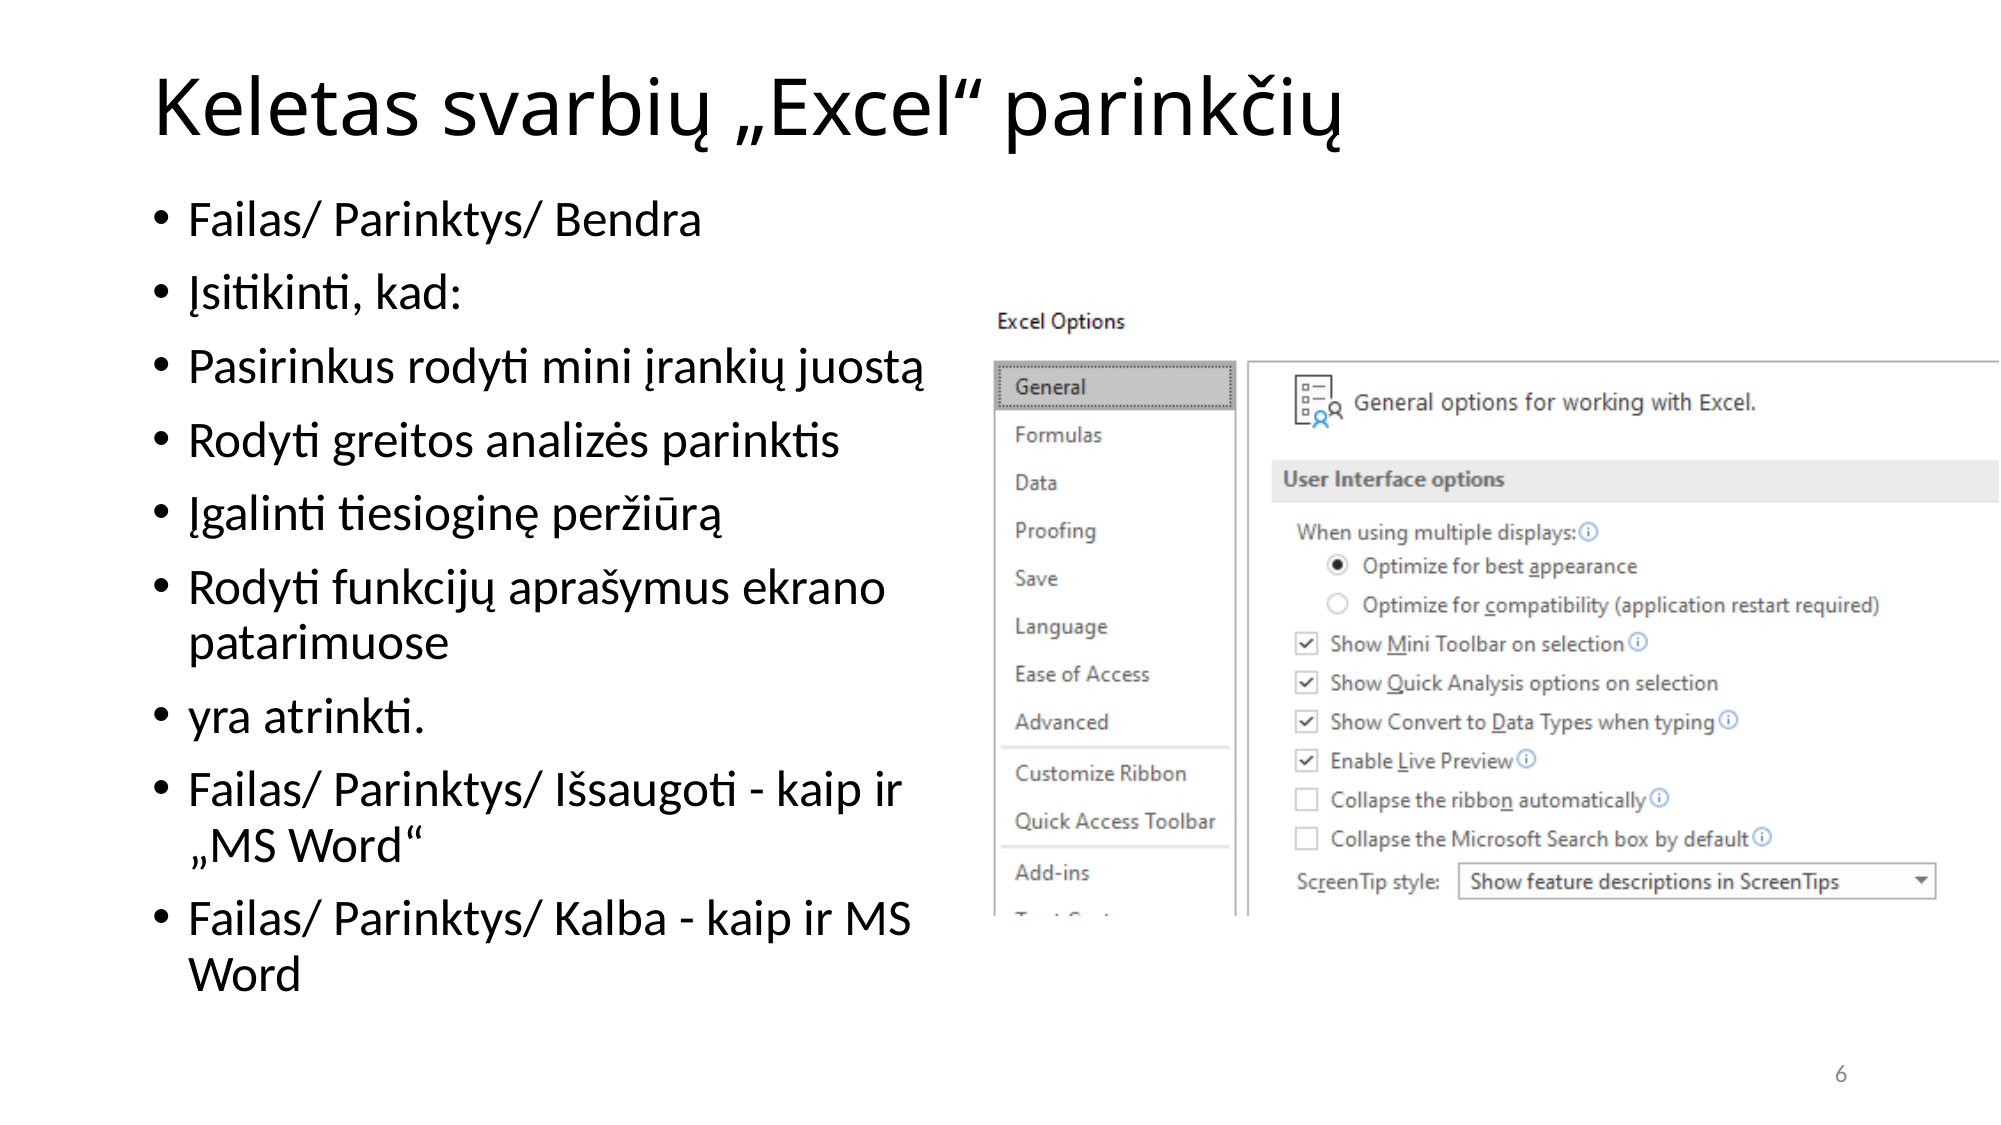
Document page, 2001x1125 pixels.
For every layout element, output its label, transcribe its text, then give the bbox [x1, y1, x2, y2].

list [987, 299, 1999, 916]
list Failas/ Parinktys/ Bendra Įsitikinti, kad: Pasirinkus rodyti mini įrankių juostą Rodyti greitos analizės parinktis Įgalinti tiesioginę peržiūrą Rodyti funkcijų aprašymus ekrano patarimuose yra atrinkti. Failas/ Parinktys/ Išsaugoti - kaip ir „MS Word“ Failas/ Parinktys/ Kalba - kaip ir MS Word [137, 184, 988, 1014]
slide_number 6 [1412, 1042, 1863, 1103]
title Keletas svarbių „Excel“ parinkčių [137, 59, 1863, 161]
